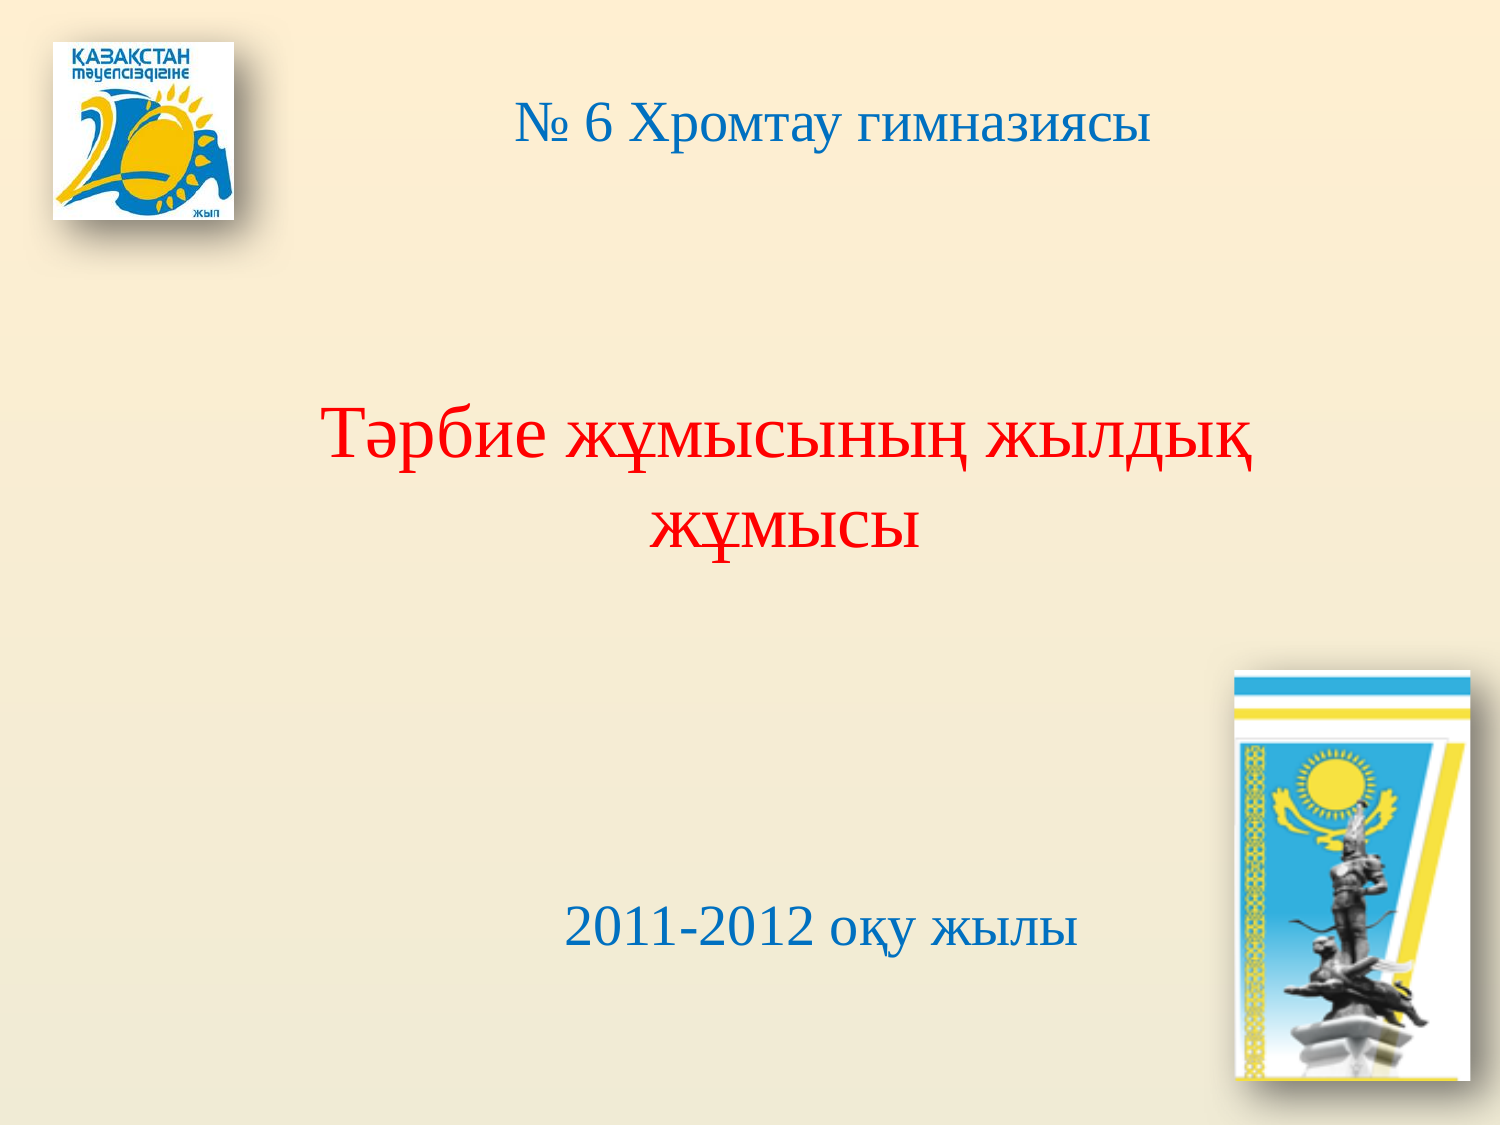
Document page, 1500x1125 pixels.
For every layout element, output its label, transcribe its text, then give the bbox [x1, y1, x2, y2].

picture [52, 42, 235, 221]
text_box 2011-2012 оқу жылы [277, 857, 1217, 986]
title № 6 Хромтау гимназиясы [289, 54, 1378, 183]
picture [1233, 668, 1471, 1081]
text_box Тәрбие жұмысының жылдық жұмысы [242, 408, 1331, 537]
